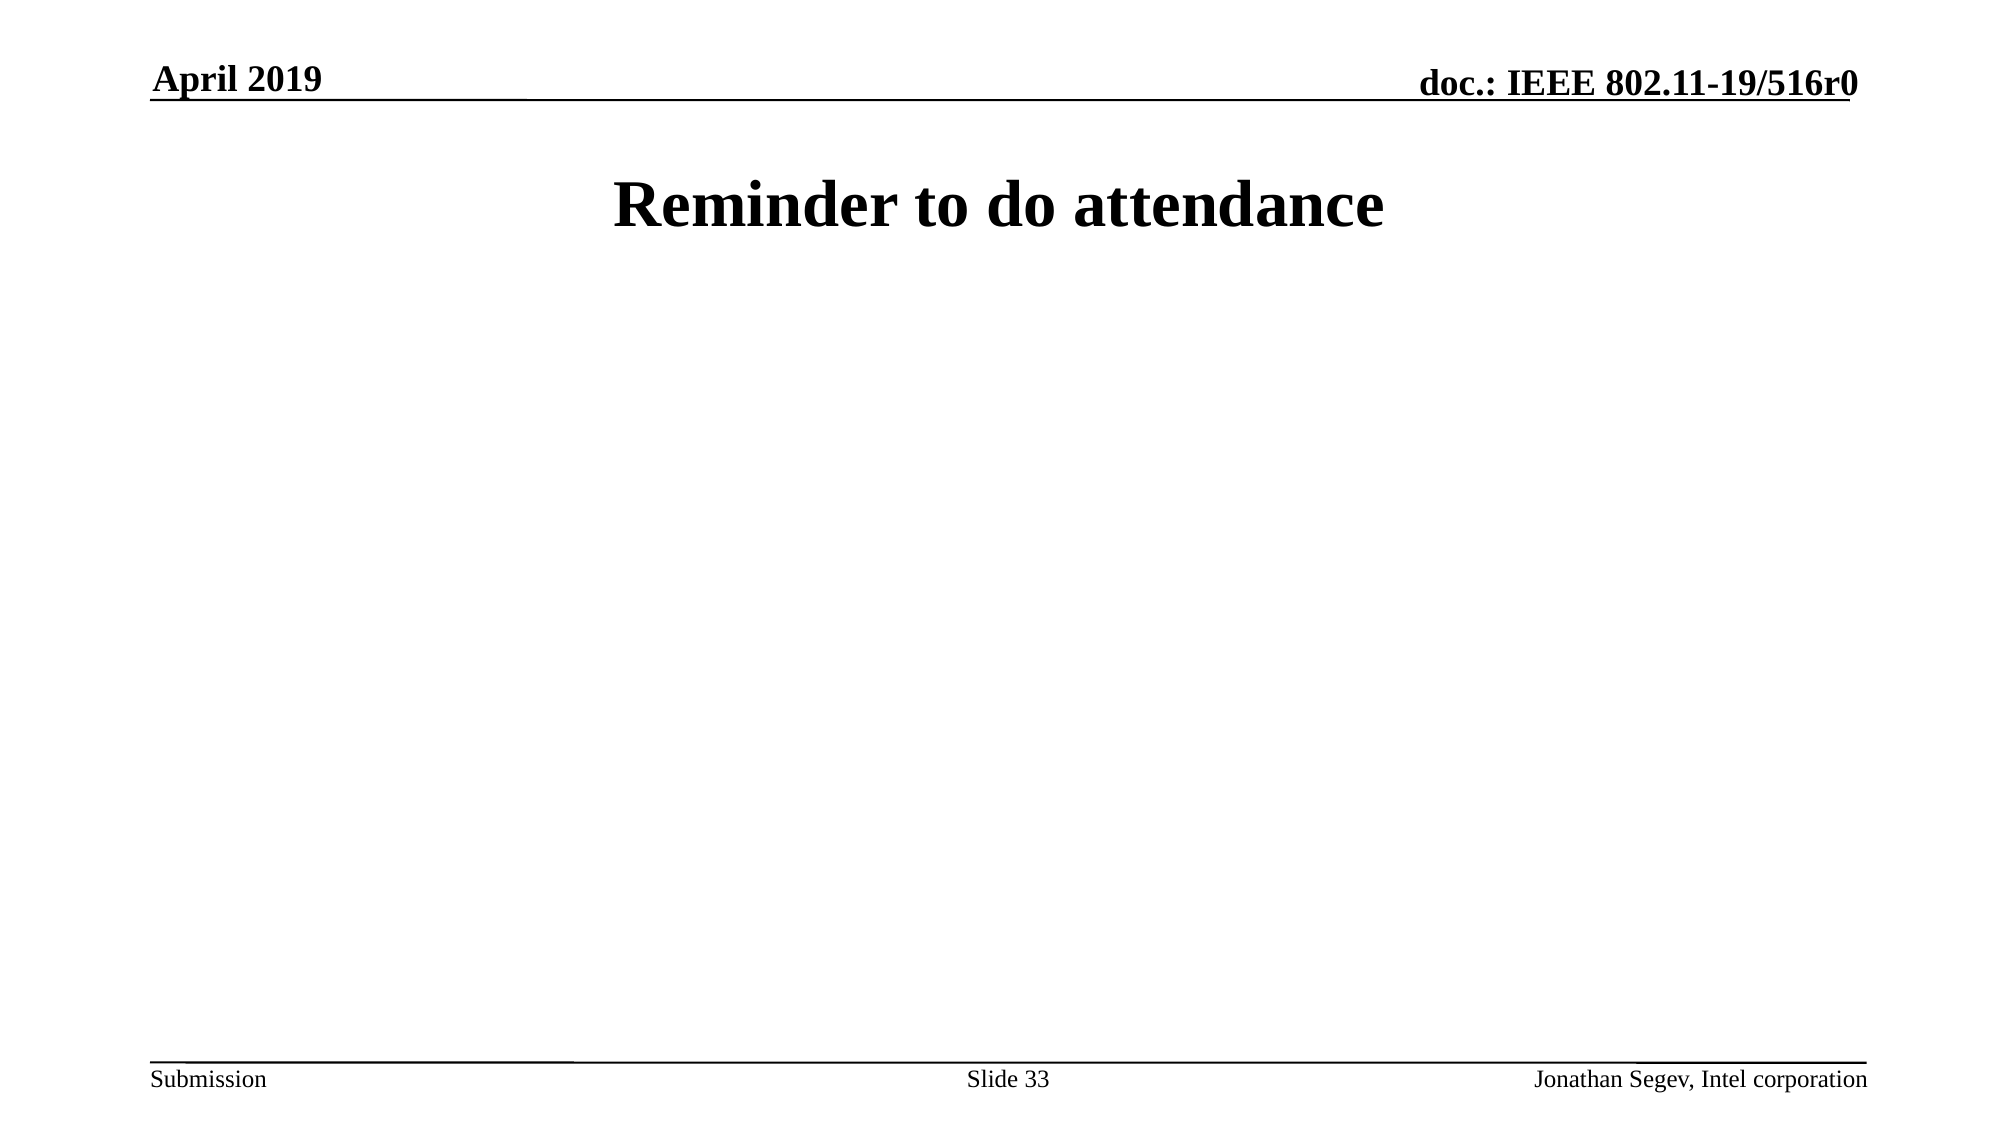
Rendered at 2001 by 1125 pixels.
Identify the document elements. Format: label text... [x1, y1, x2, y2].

slide_number Slide 33 [950, 1061, 1067, 1123]
footer Jonathan Segev, Intel corporation [1171, 1061, 1869, 1093]
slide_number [152, 54, 563, 100]
title Reminder to do attendance [149, 112, 1850, 288]
